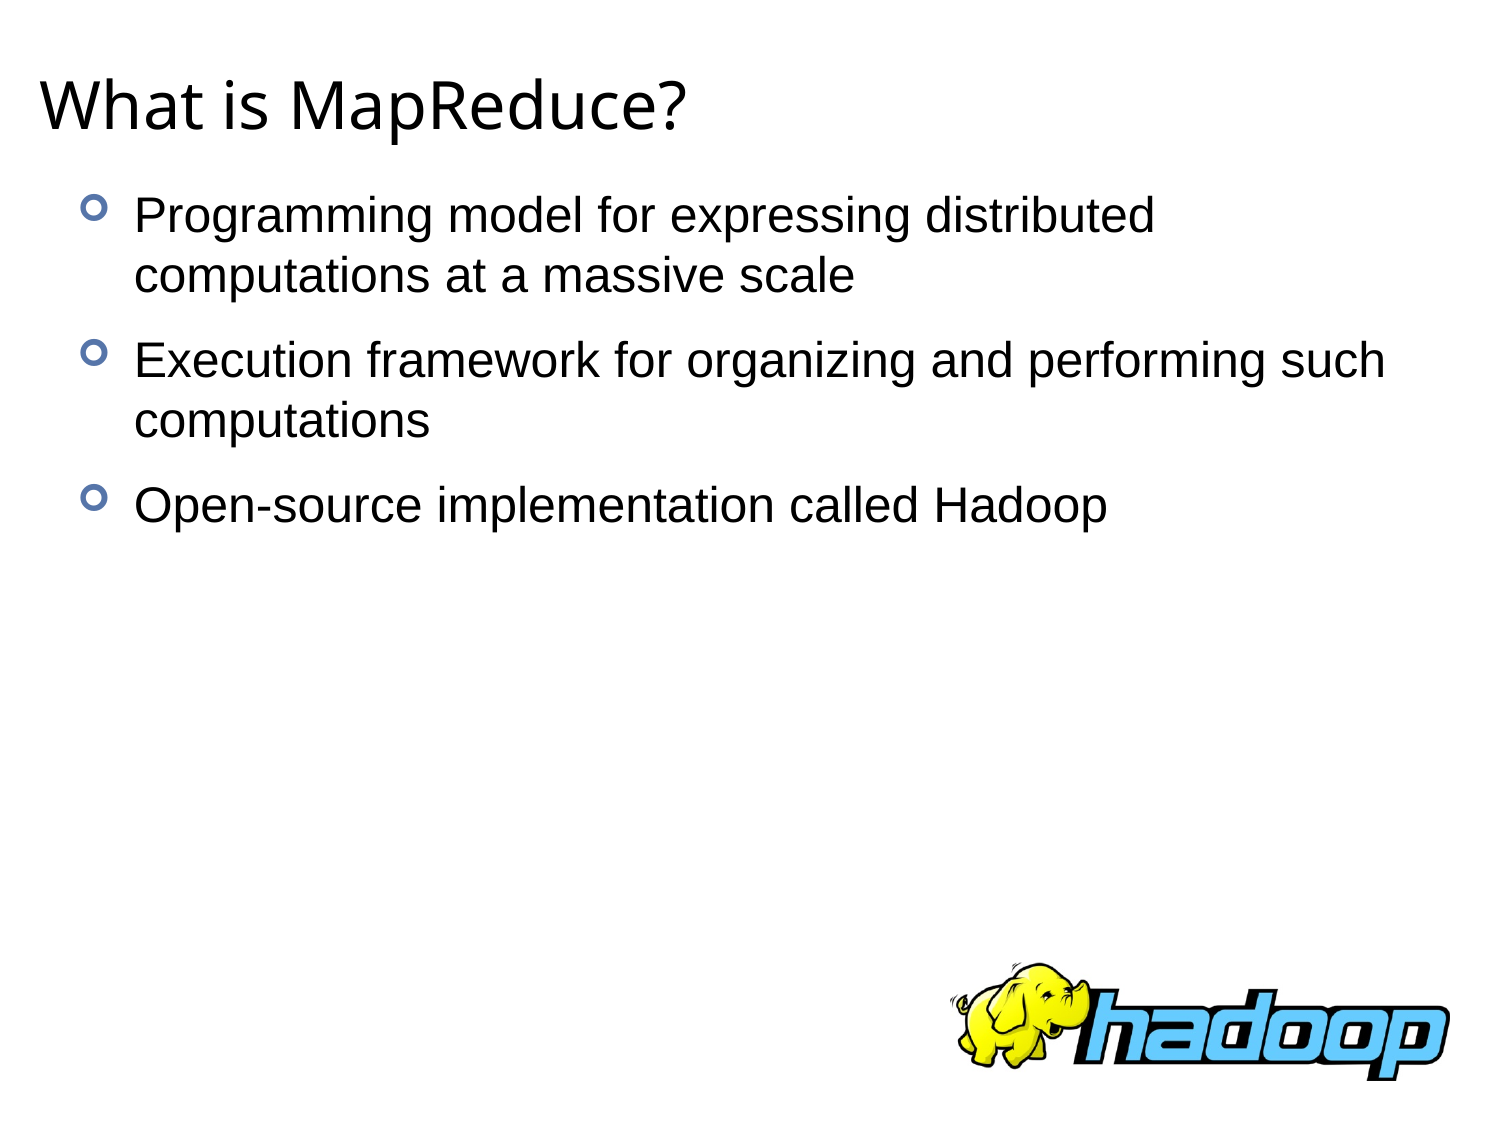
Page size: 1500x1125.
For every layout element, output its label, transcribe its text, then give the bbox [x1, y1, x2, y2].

title What is MapReduce? [24, 18, 1451, 188]
picture [949, 962, 1451, 1082]
list Programming model for expressing distributed computations at a massive scale Execution framework for organizing and performing such computations Open-source implementation called Hadoop [62, 174, 1451, 1013]
